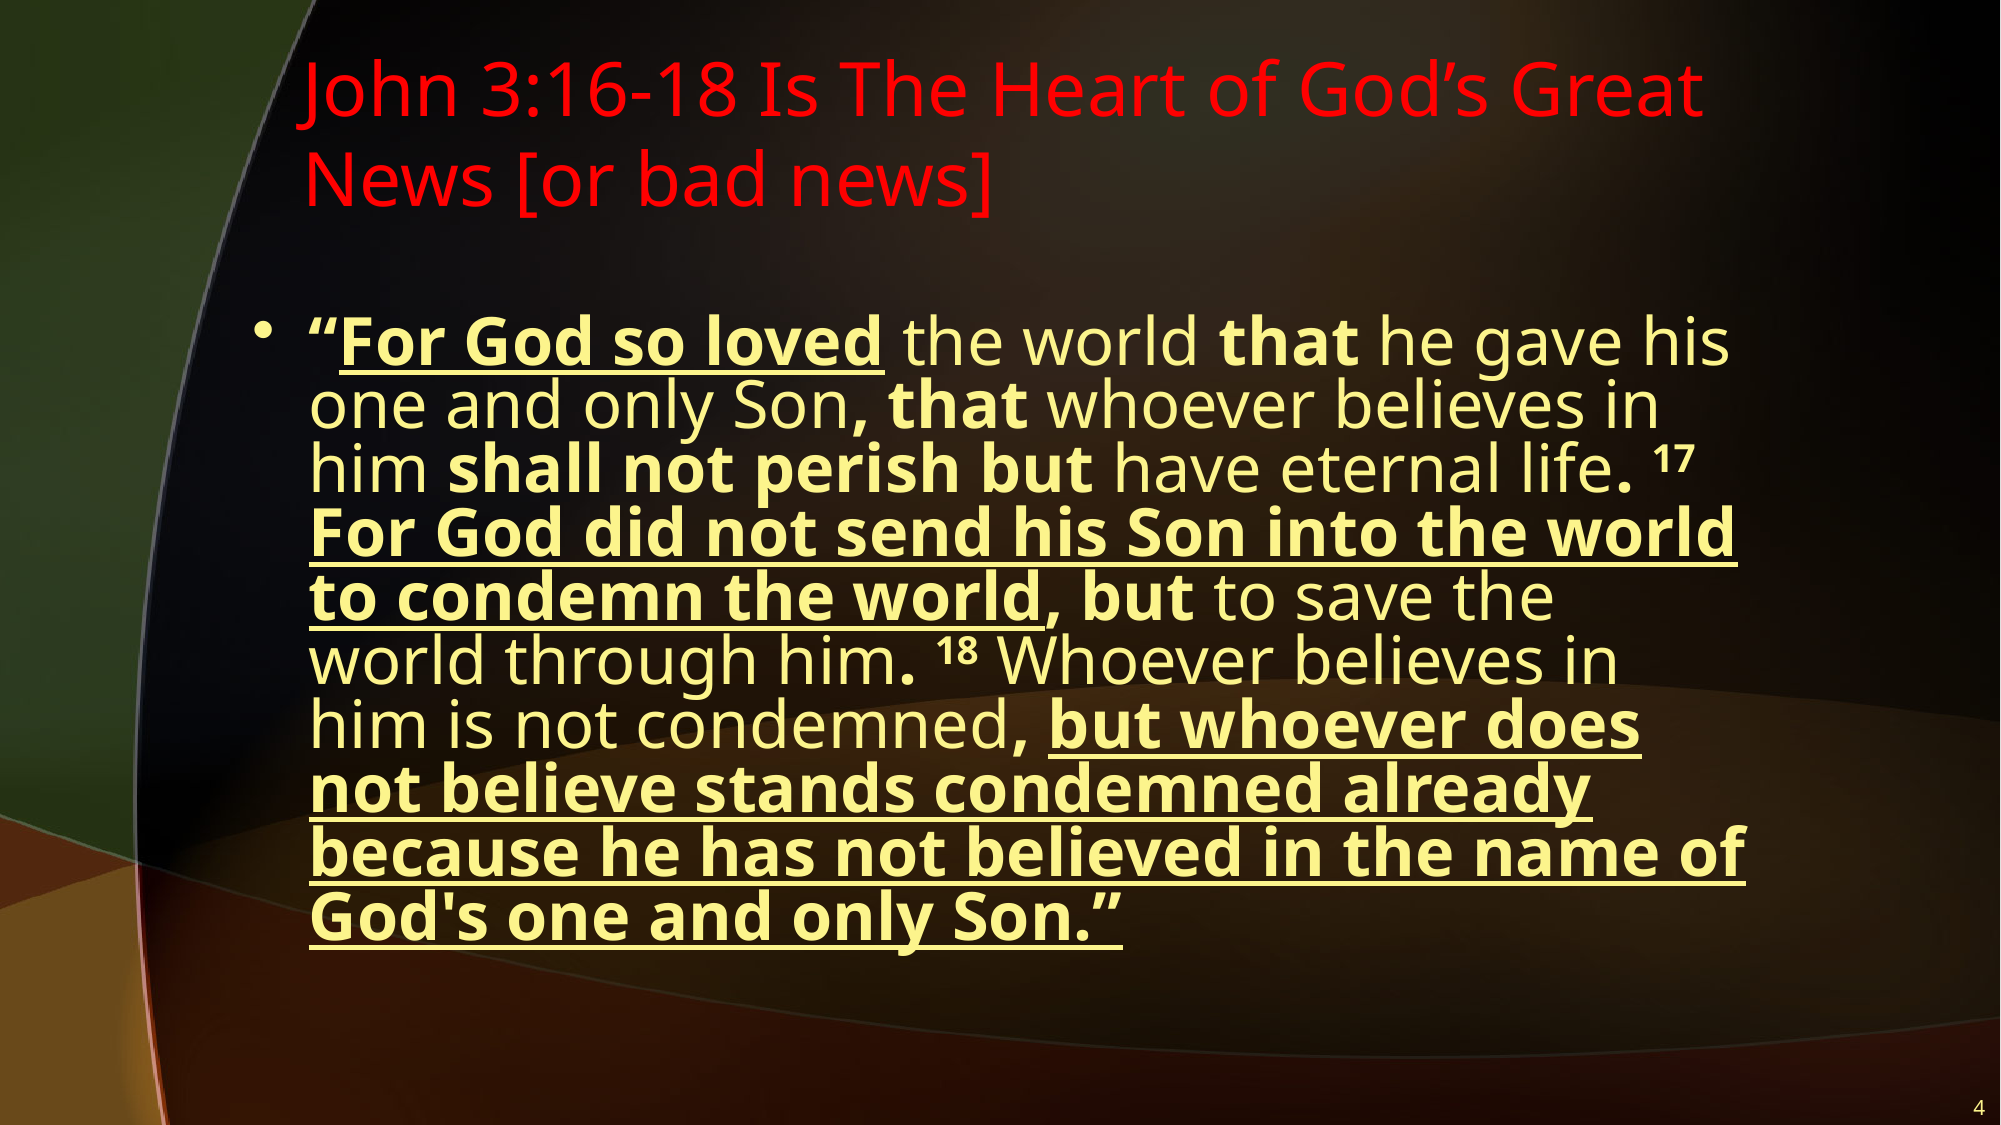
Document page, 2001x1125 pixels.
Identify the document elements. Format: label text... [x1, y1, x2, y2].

list “For God so loved the world that he gave his one and only Son, that whoever believes in him shall not perish but have eternal life. 17 For God did not send his Son into the world to condemn the world, but to save the world through him. 18 Whoever believes in him is not condemned, but whoever does not believe stands condemned already because he has not believed in the name of God's one and only Son.” [237, 306, 1763, 1044]
slide_number 4 [1583, 1087, 2000, 1125]
picture [0, 0, 2001, 1125]
title John 3:16-18 Is The Heart of God’s Great News [or bad news] [287, 0, 1750, 263]
